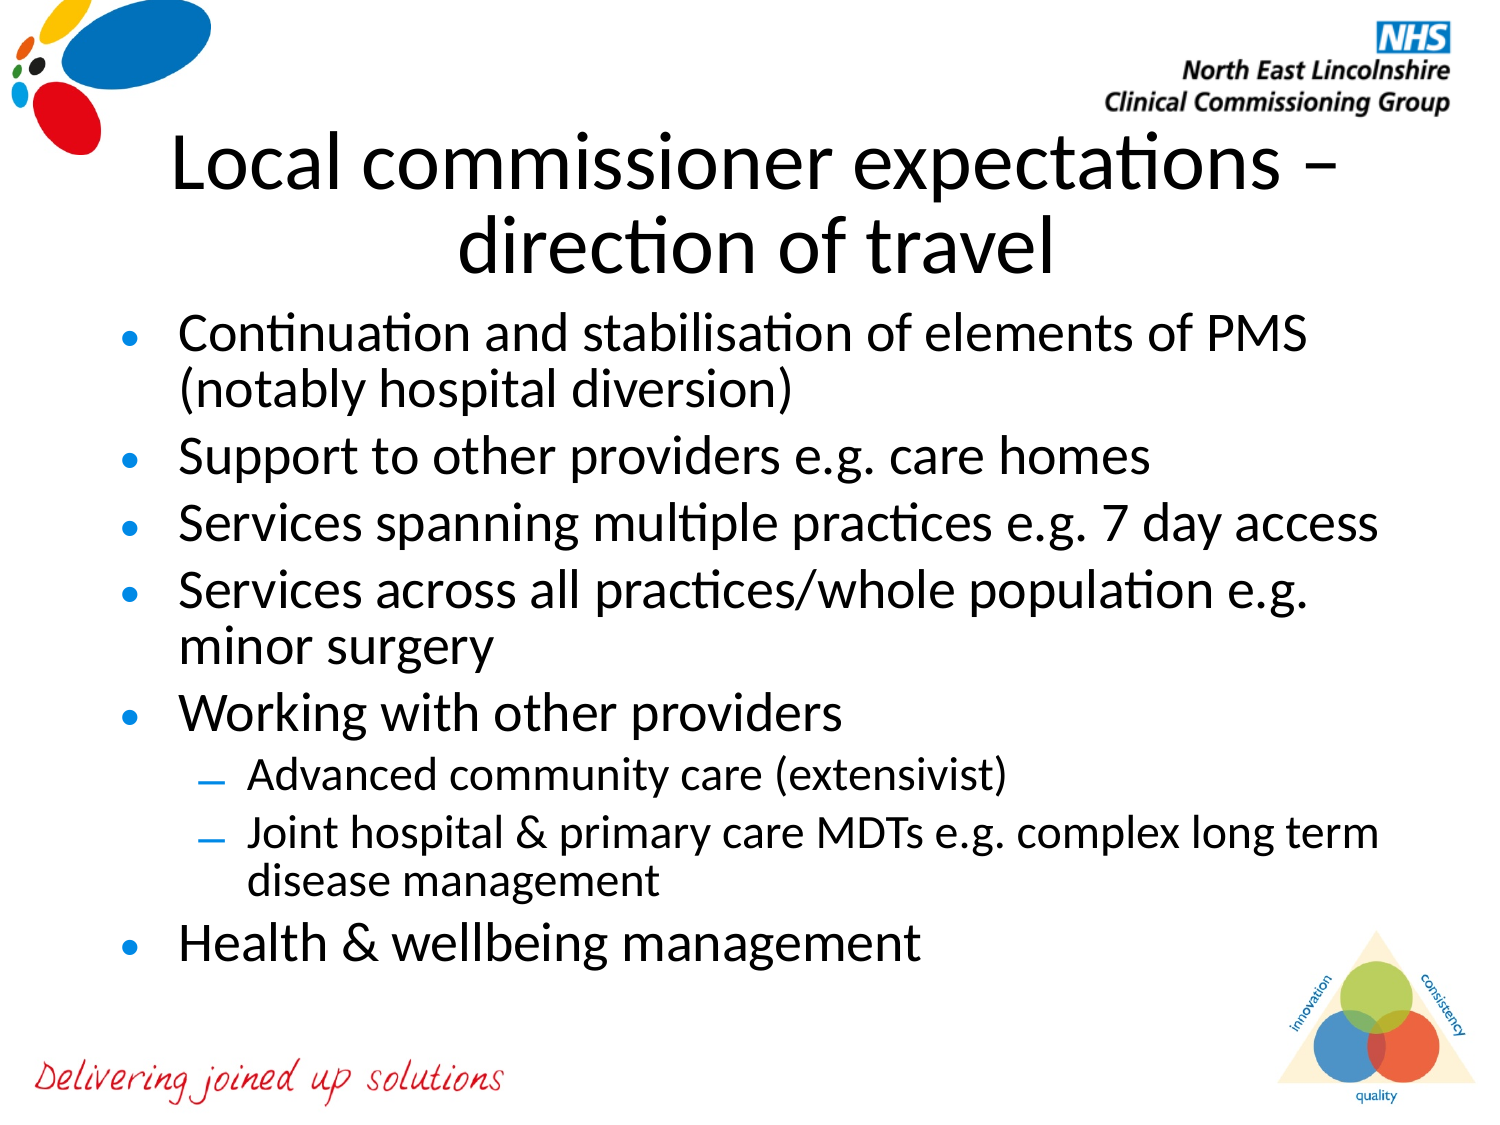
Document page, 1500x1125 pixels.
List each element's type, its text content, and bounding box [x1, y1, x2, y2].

picture [23, 1046, 516, 1114]
list Continuation and stabilisation of elements of PMS (notably hospital diversion) Support to other providers e.g. care homes Services spanning multiple practices e.g. 7 day access Services across all practices/whole population e.g. minor surgery Working with other providers Advanced community care (extensivist) Joint hospital & primary care MDTs e.g. complex long term disease management Health & wellbeing management [105, 302, 1407, 1047]
picture [1275, 925, 1478, 1107]
picture [1089, 0, 1465, 132]
picture [11, 0, 211, 155]
title Local commissioner expectations – direction of travel [105, 117, 1409, 305]
